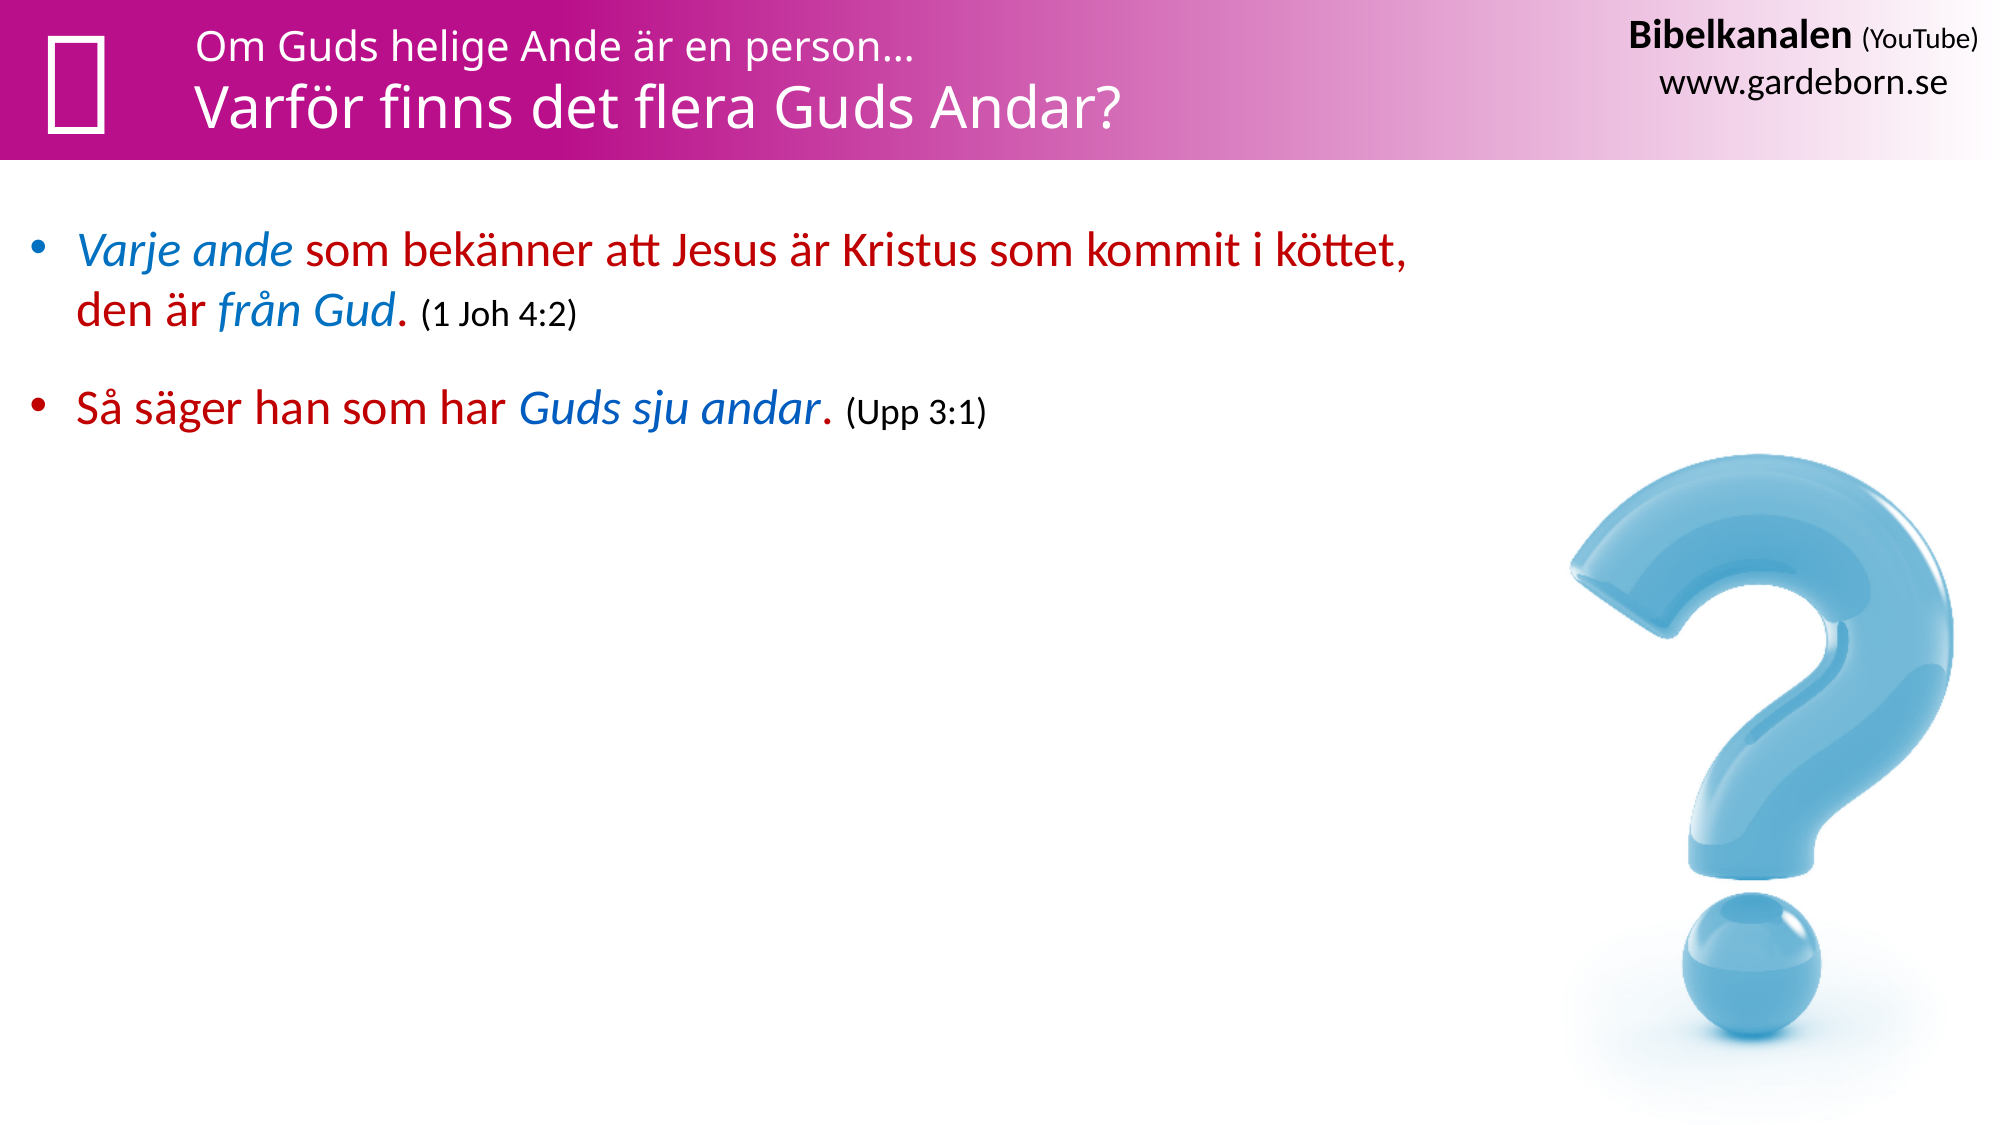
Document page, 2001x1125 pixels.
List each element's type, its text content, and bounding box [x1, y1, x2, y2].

text_box Om Guds helige Ande är en person… Varför finns det flera Guds Andar? [0, 0, 1637, 160]
text_box Varje ande som bekänner att Jesus är Kristus som kommit i köttet, den är från Gud. (1 Joh 4:2) Så säger han som har Guds sju andar. (Upp 3:1) [0, 209, 2000, 442]
text_box Bibelkanalen (YouTube) www.gardeborn.se [1613, 6, 1994, 102]
text_box  [1637, 0, 2000, 160]
picture [1558, 442, 2000, 1125]
